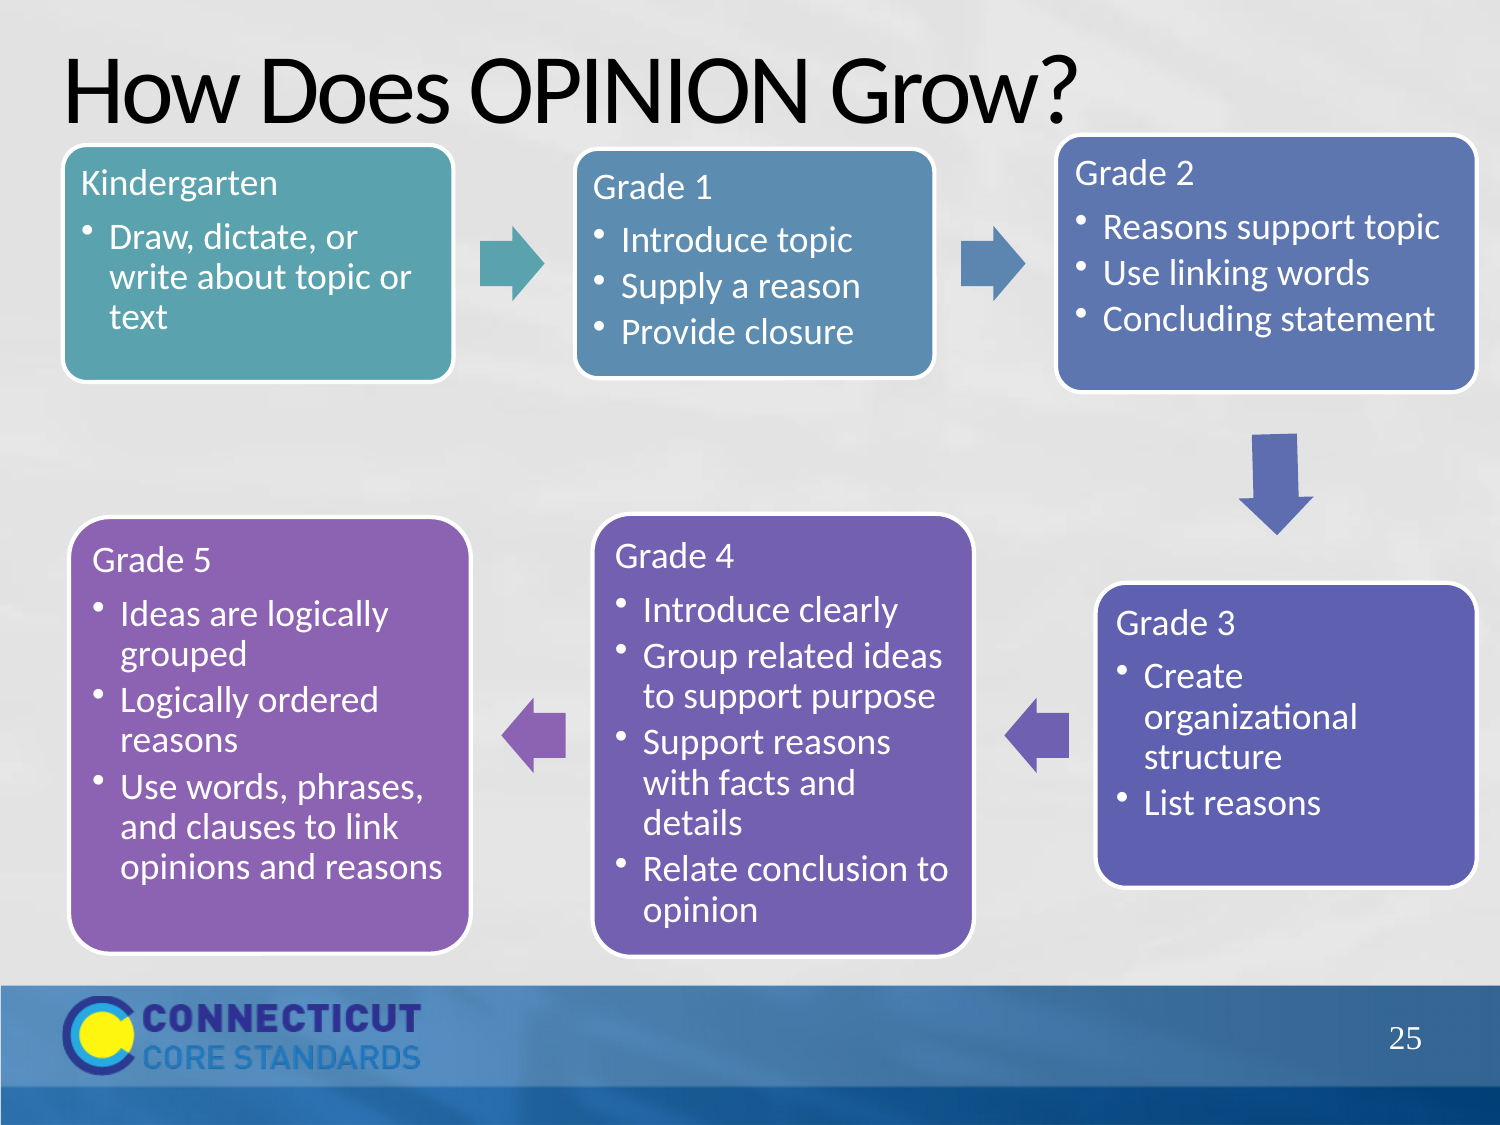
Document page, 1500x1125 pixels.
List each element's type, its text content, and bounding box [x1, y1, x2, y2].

footer [62, 996, 424, 1076]
title How Does OPINION Grow? [62, 37, 1438, 128]
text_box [62, 128, 1478, 963]
picture [2, 986, 1500, 1125]
slide_number 25 [1075, 996, 1438, 1076]
picture [0, 0, 1500, 985]
